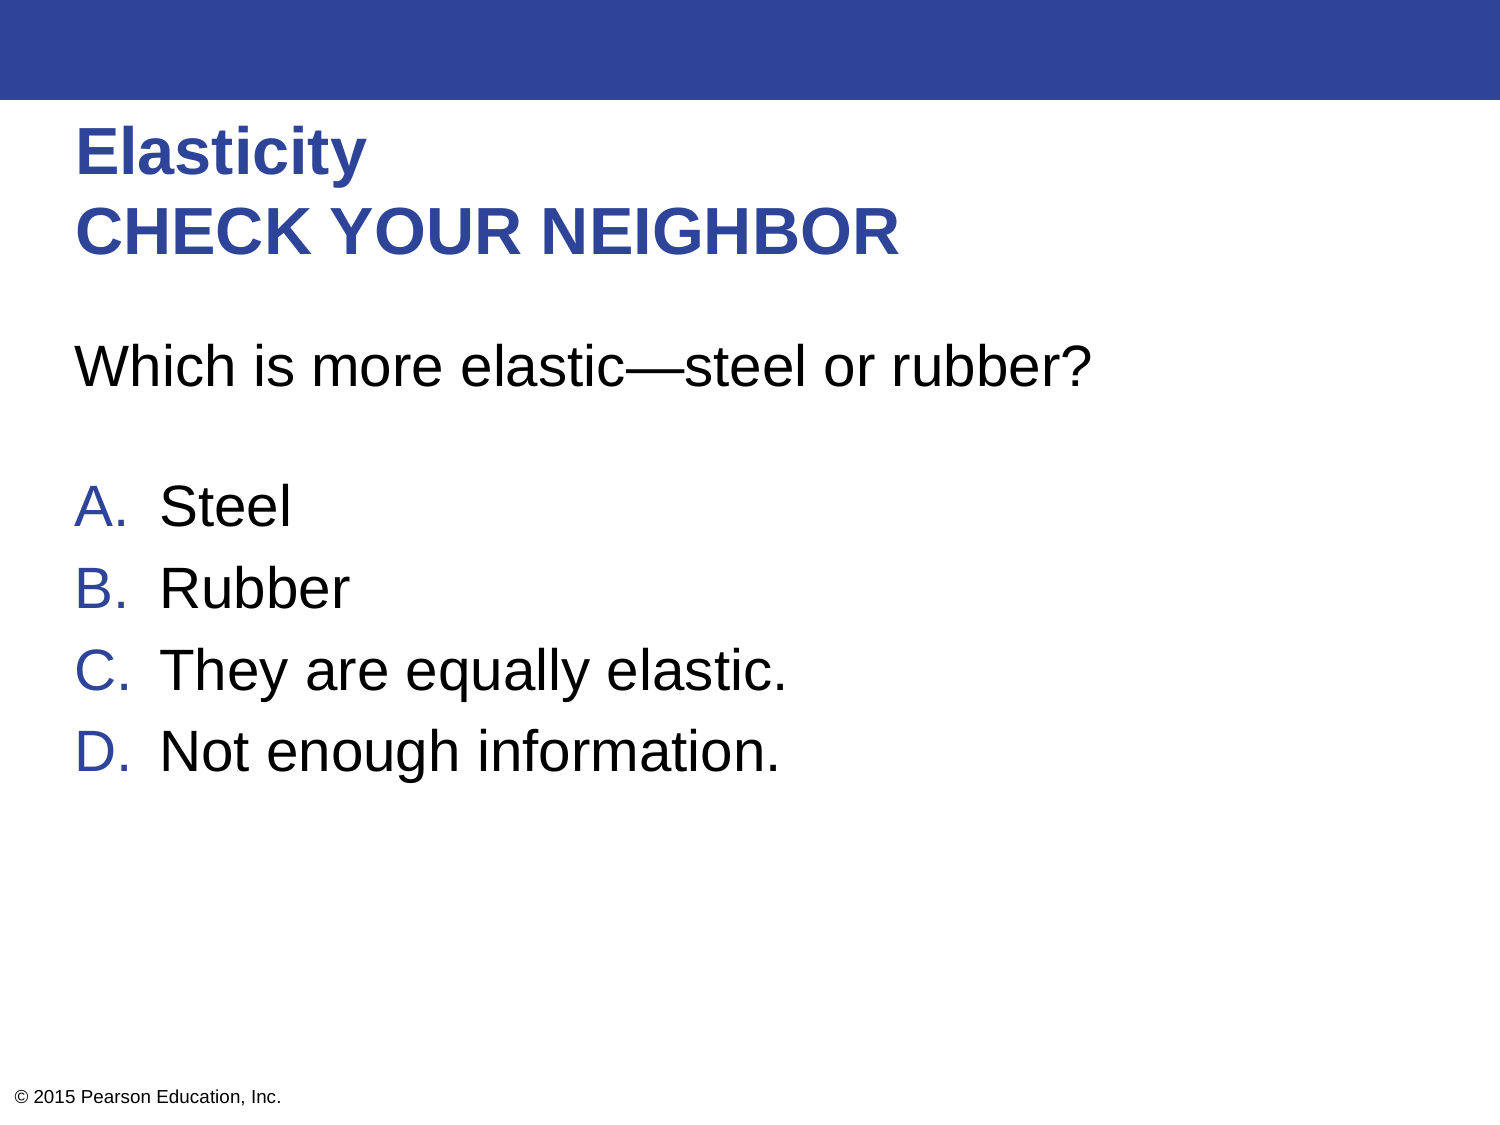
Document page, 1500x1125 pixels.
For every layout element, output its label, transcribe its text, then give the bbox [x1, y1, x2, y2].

title Elasticity CHECK YOUR NEIGHBOR [0, 100, 1500, 278]
list Which is more elastic—steel or rubber? Steel Rubber They are equally elastic. Not enough information. [59, 321, 1410, 1085]
